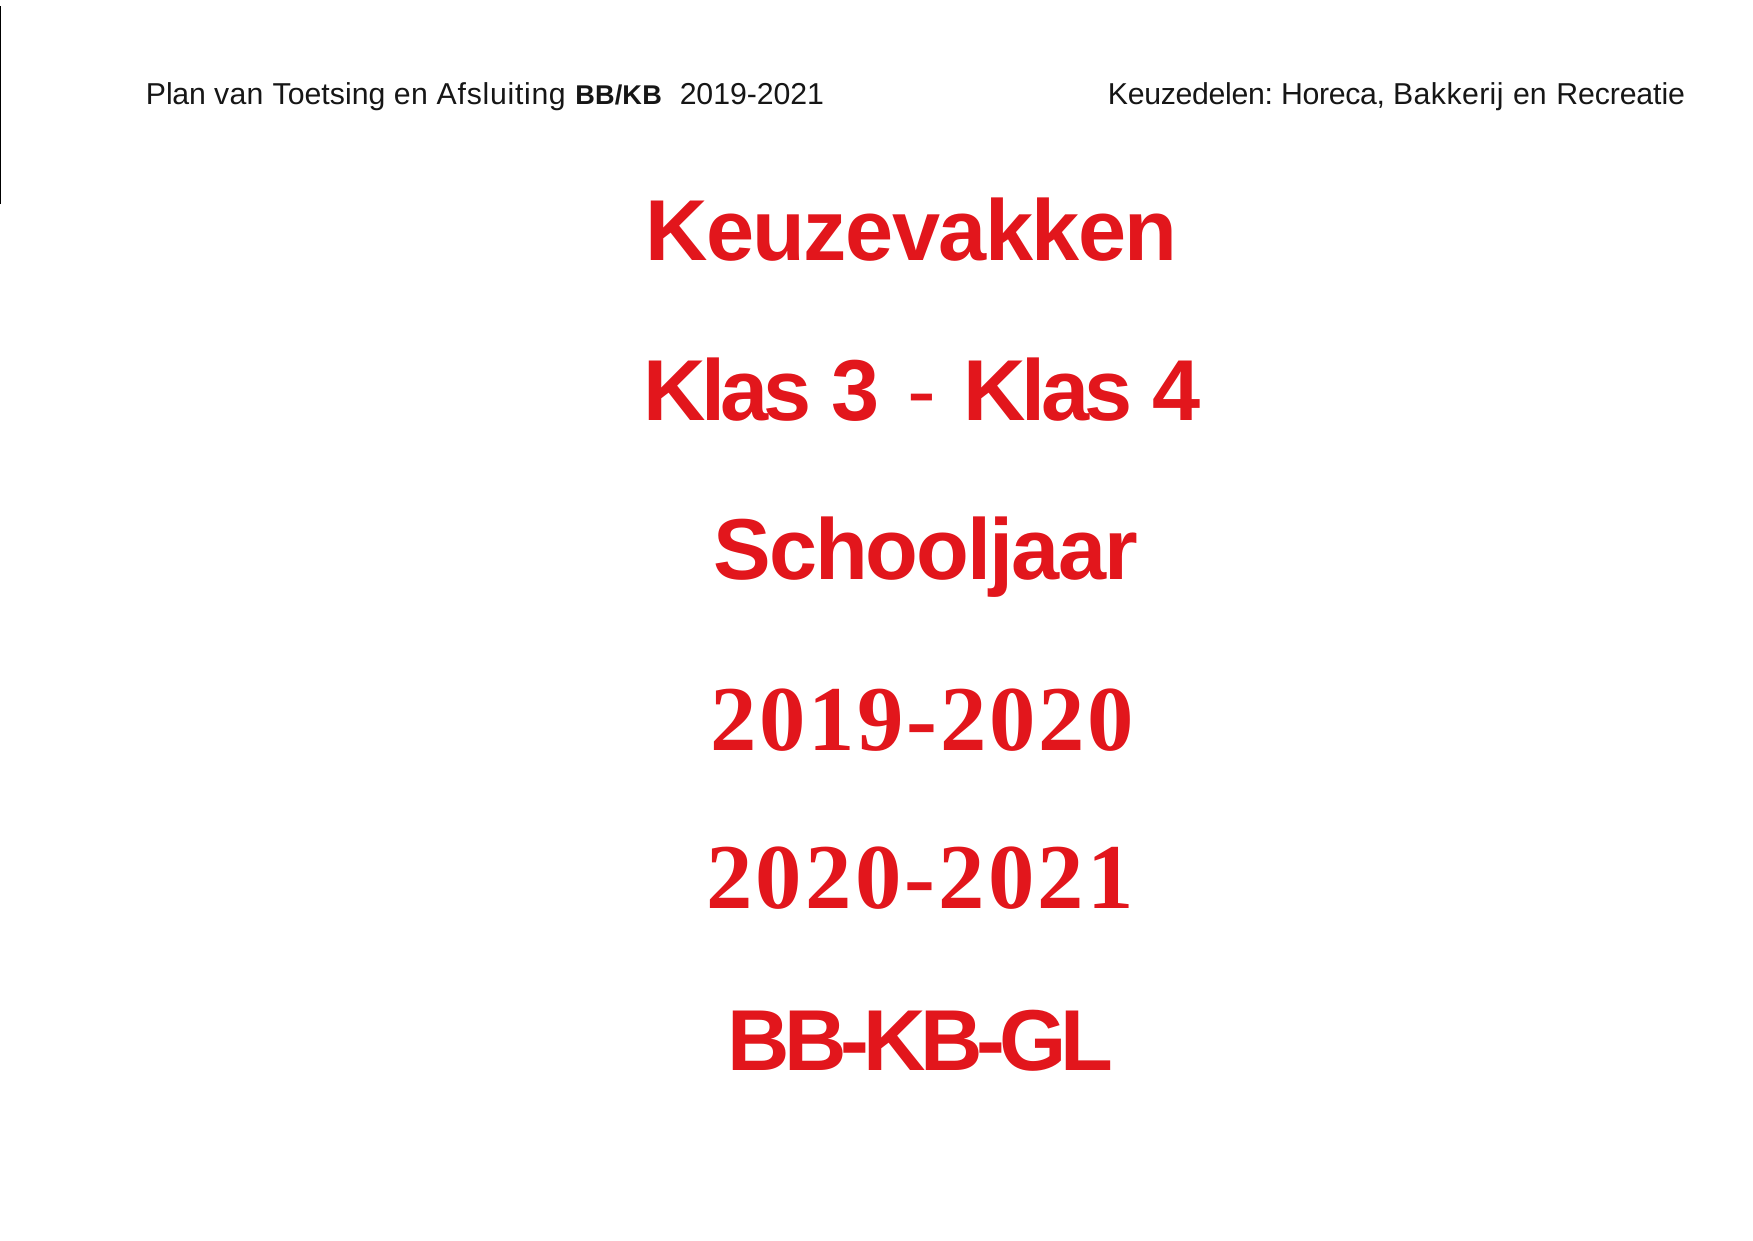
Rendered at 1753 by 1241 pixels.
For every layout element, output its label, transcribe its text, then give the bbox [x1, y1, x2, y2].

text_box 2020-2021 BB-KB-GL [704, 753, 1139, 1088]
title Keuzevakken Klas 3 - Klas 4 Schooljaar 2019-2020 [641, 113, 1204, 769]
text_box Plan van Toetsing en Afsluiting BB/KB 2019-2021 Keuzedelen: Horeca, Bakkerij en Recreatie [143, 72, 1689, 111]
